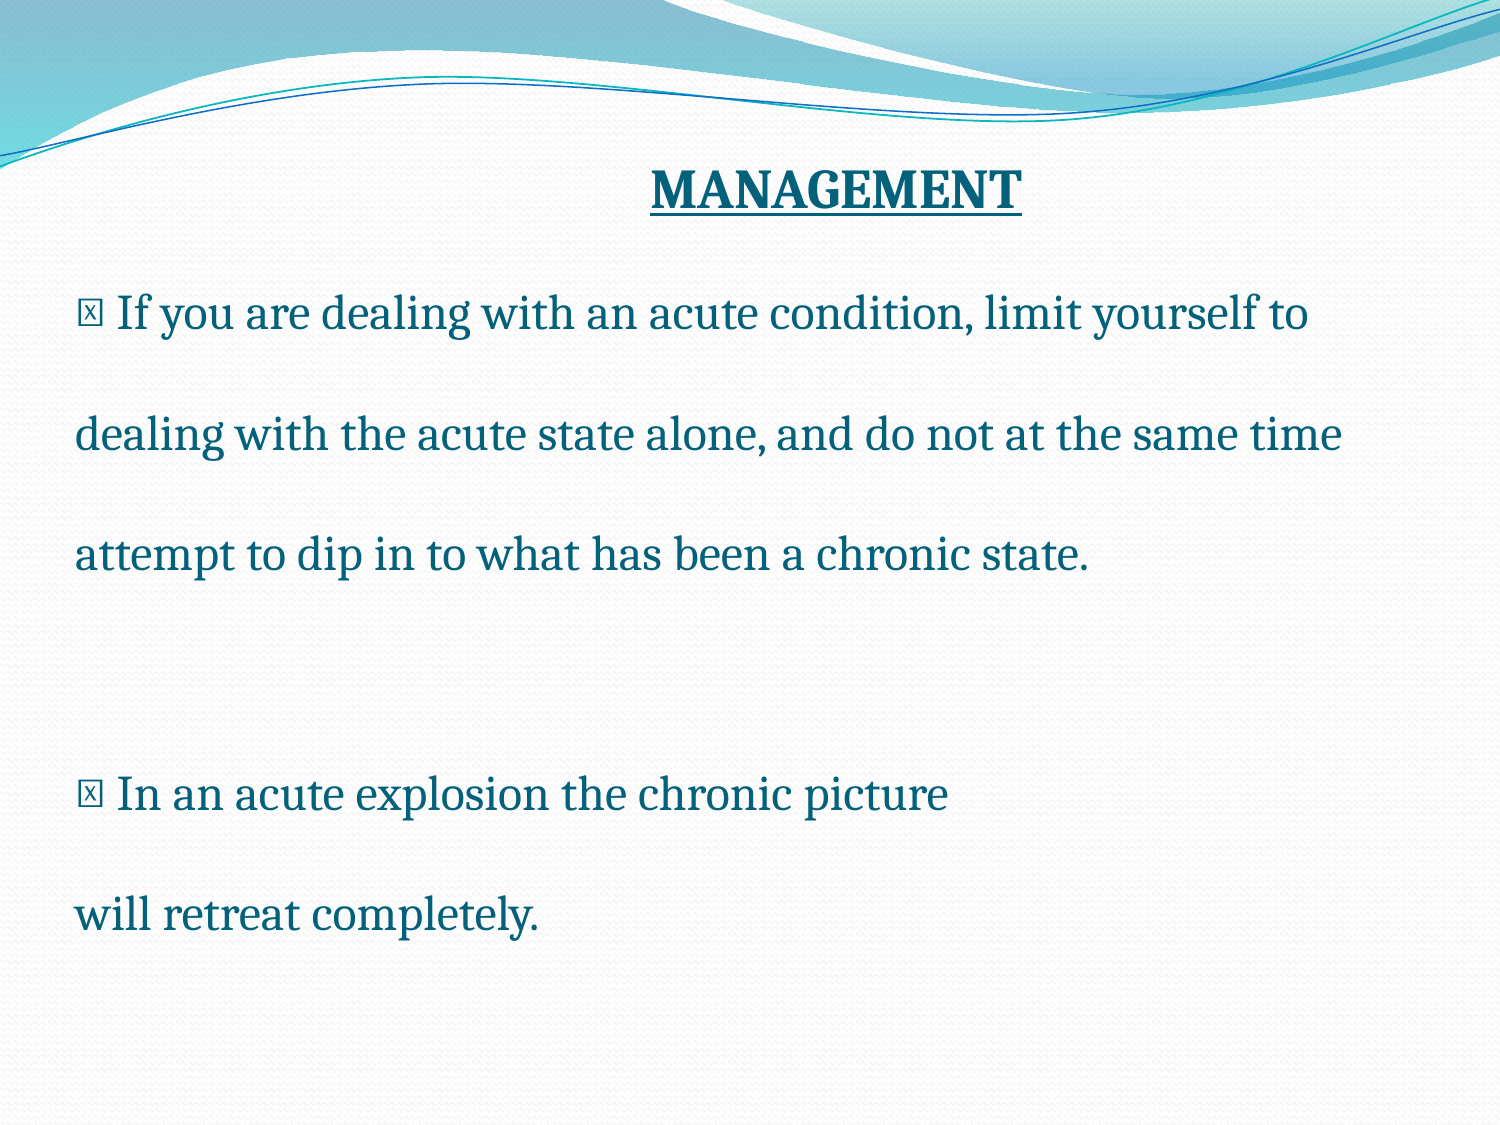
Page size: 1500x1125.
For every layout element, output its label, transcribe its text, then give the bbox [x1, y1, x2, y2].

title MANAGEMENT  If you are dealing with an acute condition, limit yourself to dealing with the acute state alone, and do not at the same time attempt to dip in to what has been a chronic state.  In an acute explosion the chronic picture will retreat completely. [75, 45, 1425, 1000]
